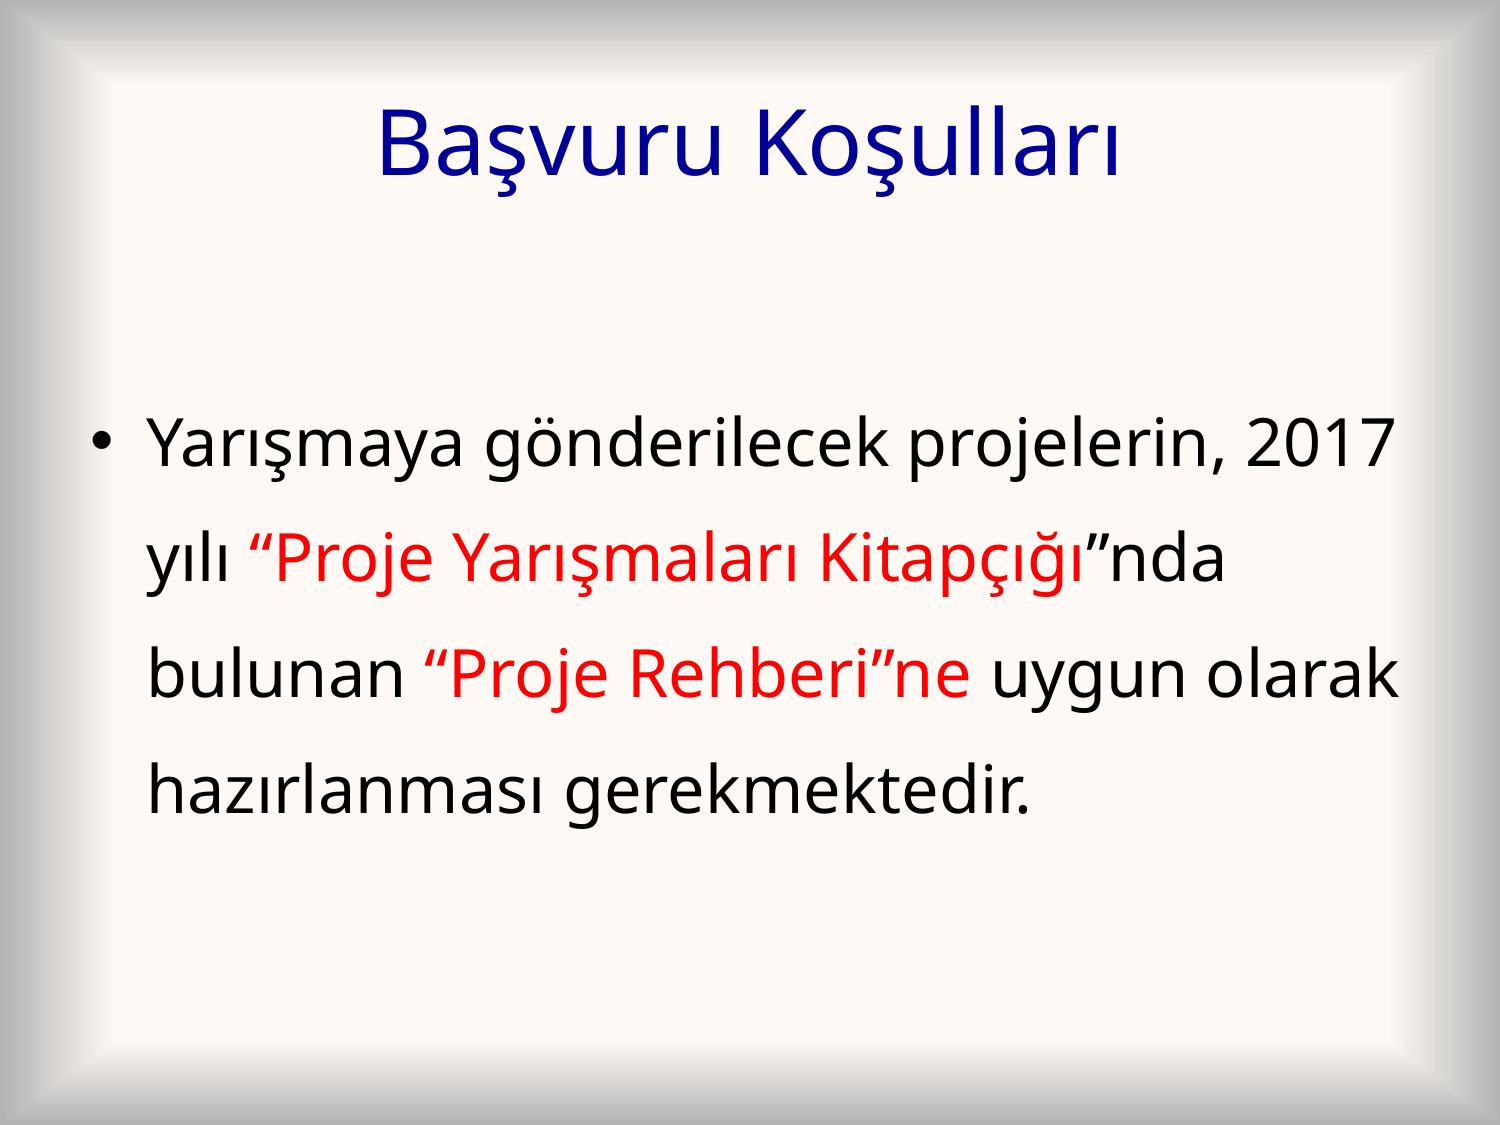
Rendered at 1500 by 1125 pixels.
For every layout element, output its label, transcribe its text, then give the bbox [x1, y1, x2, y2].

list Yarışmaya gönderilecek projelerin, 2017 yılı “Proje Yarışmaları Kitapçığı”nda bulunan “Proje Rehberi”ne uygun olarak hazırlanması gerekmektedir. [74, 262, 1426, 1006]
picture [0, 0, 1500, 1125]
title Başvuru Koşulları [74, 44, 1426, 233]
